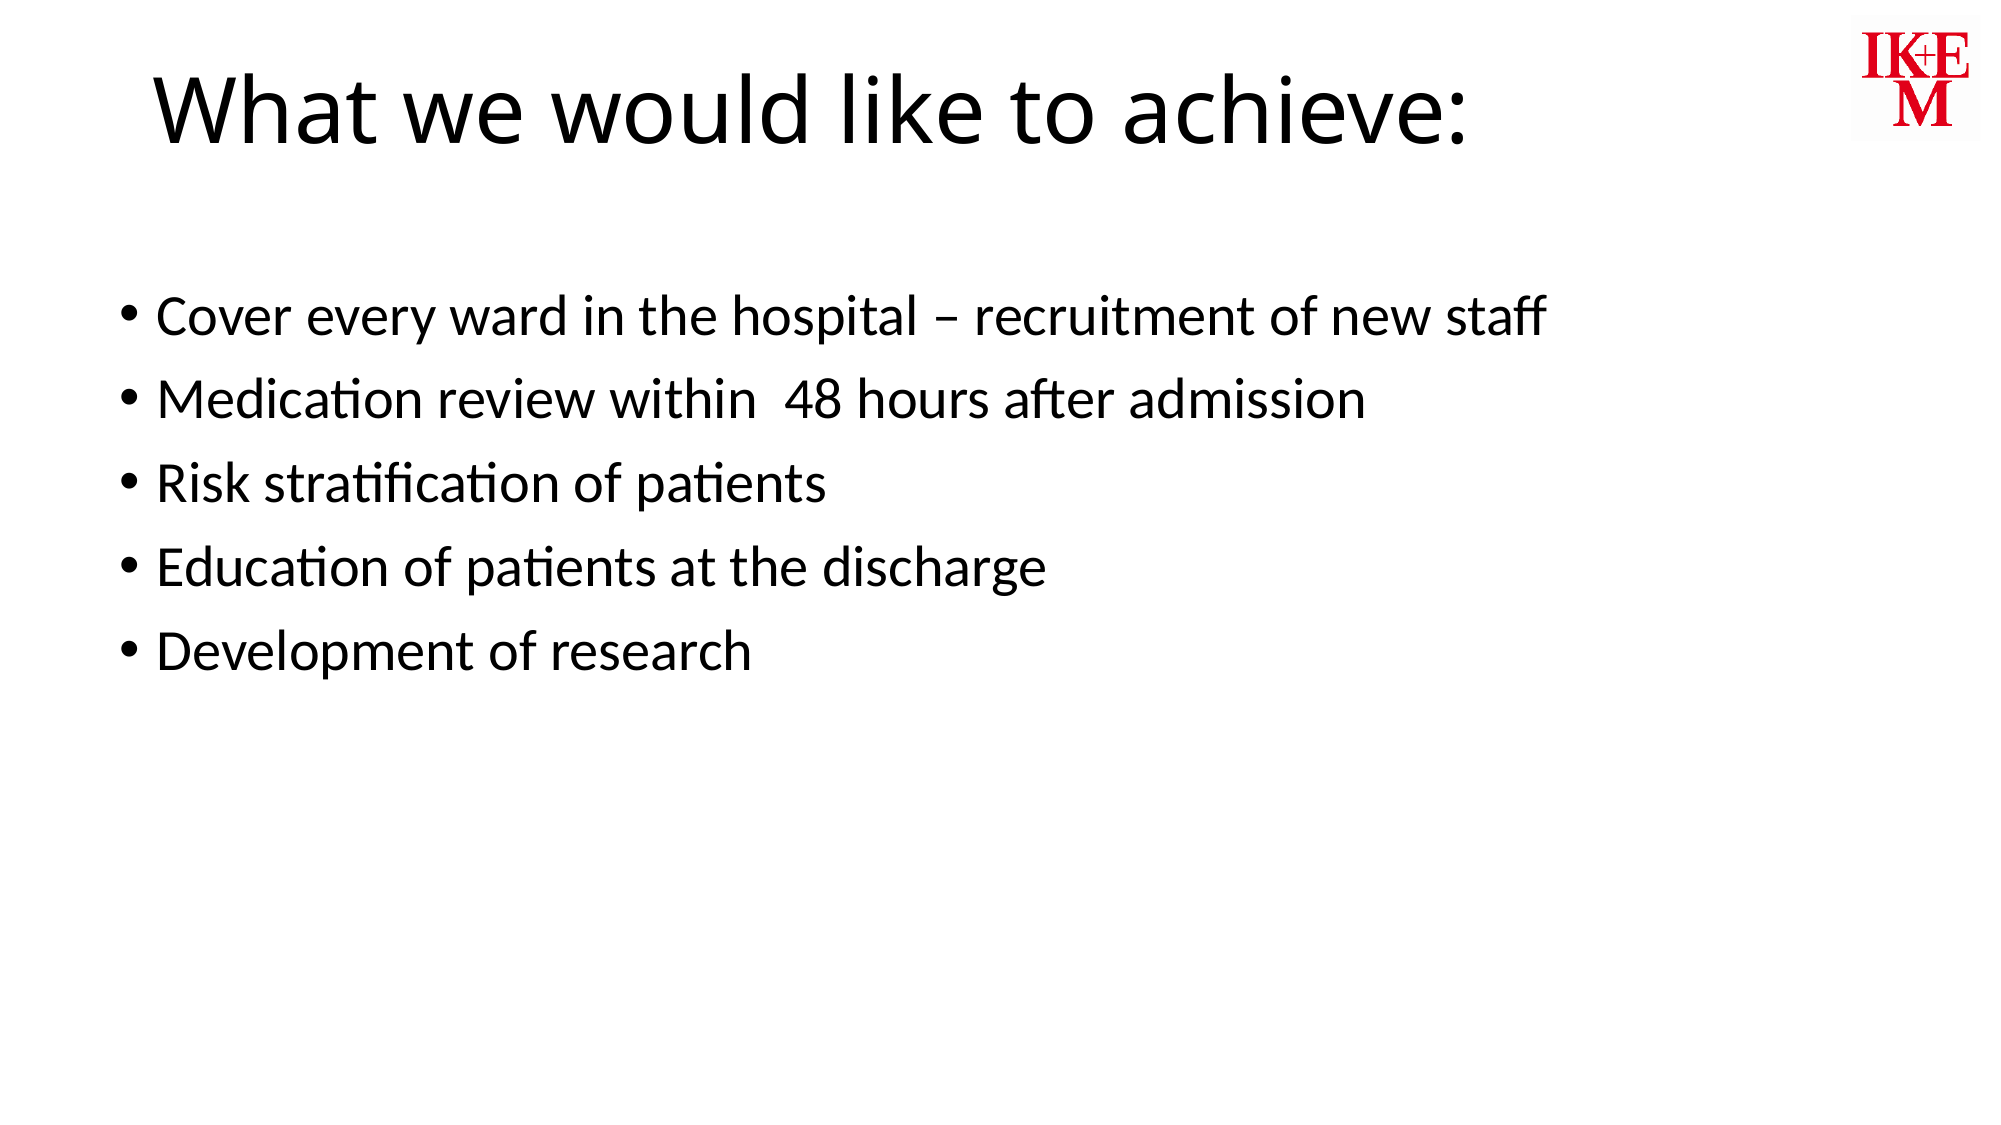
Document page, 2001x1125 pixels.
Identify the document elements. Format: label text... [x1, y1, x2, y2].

title What we would like to achieve: [137, 59, 1863, 277]
list Cover every ward in the hospital – recruitment of new staff Medication review within 48 hours after admission Risk stratification of patients Education of patients at the discharge Development of research [104, 277, 1896, 1072]
picture [1850, 15, 1981, 141]
